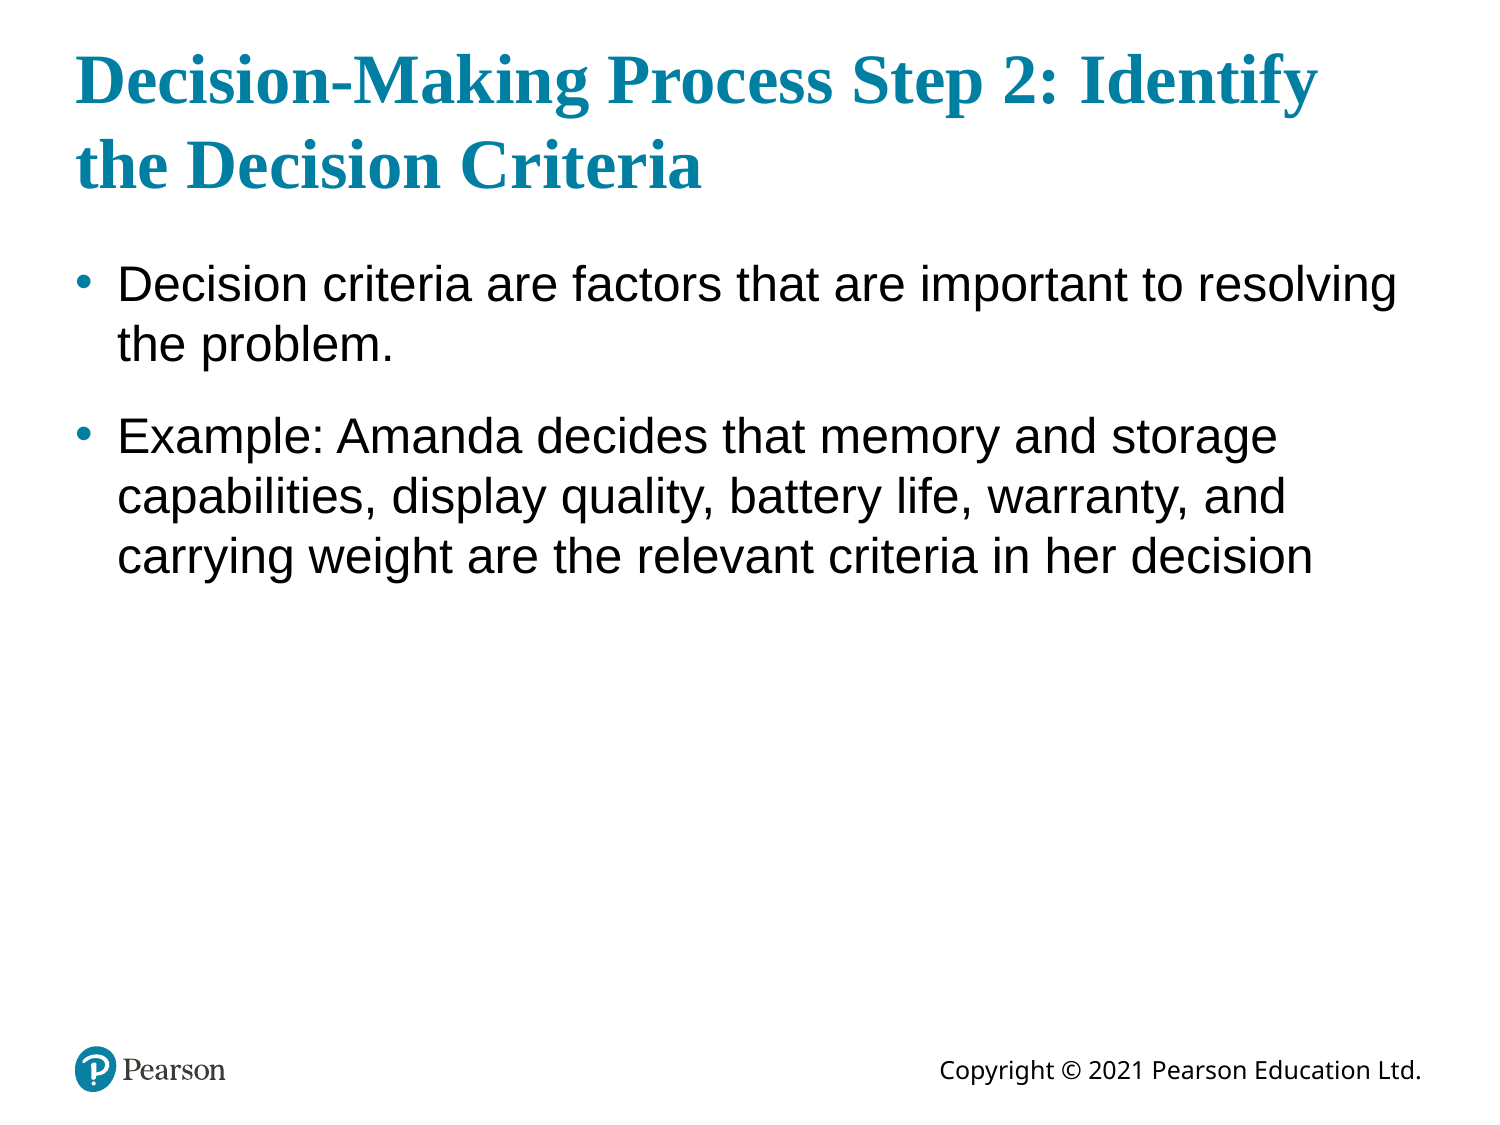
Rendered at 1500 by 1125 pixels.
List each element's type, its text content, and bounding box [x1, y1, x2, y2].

list Decision criteria are factors that are important to resolving the problem. Example: Amanda decides that memory and storage capabilities, display quality, battery life, warranty, and carrying weight are the relevant criteria in her decision [75, 251, 1425, 615]
title Decision-Making Process Step 2: Identify the Decision Criteria [75, 23, 1425, 204]
